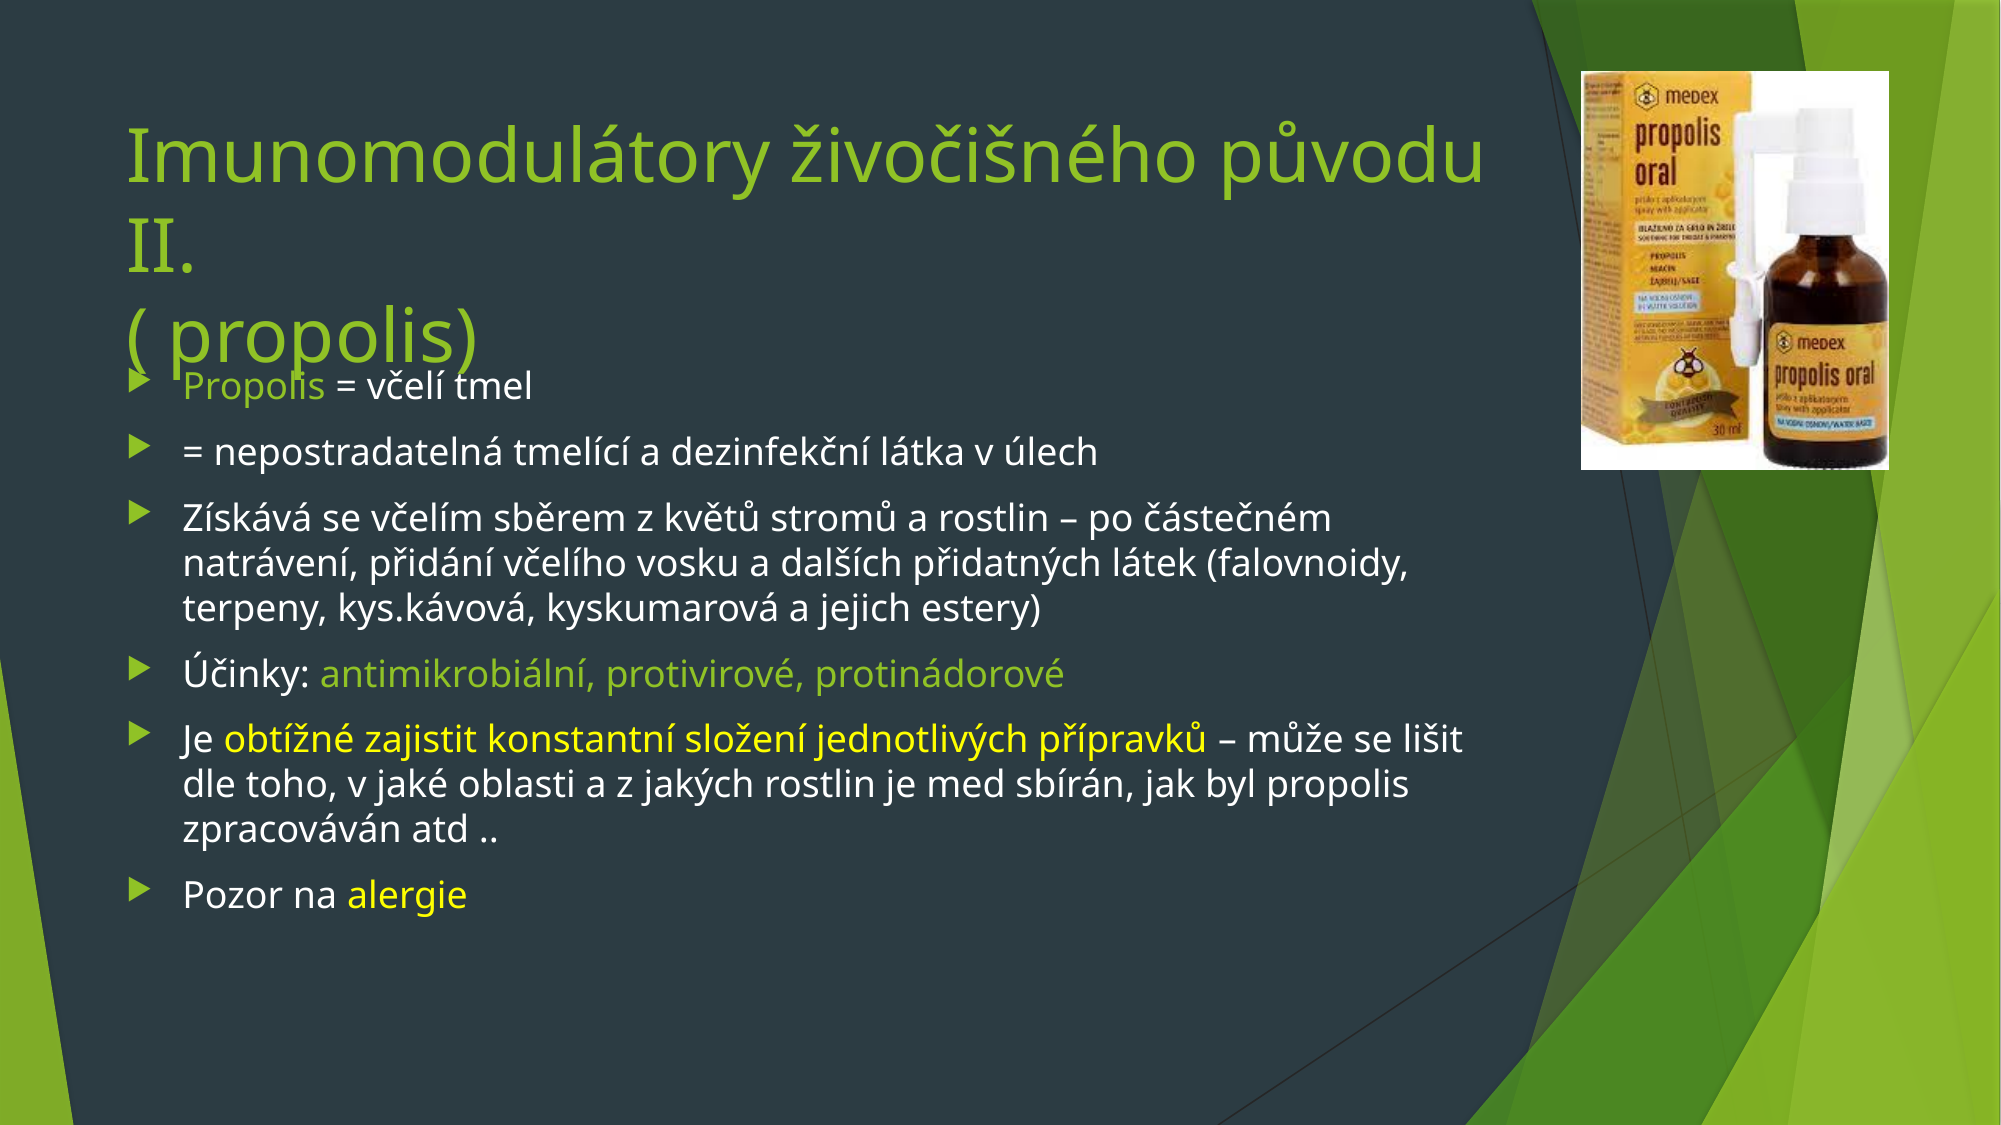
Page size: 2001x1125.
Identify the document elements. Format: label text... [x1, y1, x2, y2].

title Imunomodulátory živočišného původu II. ( propolis) [111, 99, 1522, 317]
list Propolis = včelí tmel = nepostradatelná tmelící a dezinfekční látka v úlech Získává se včelím sběrem z květů stromů a rostlin – po částečném natrávení, přidání včelího vosku a dalších přidatných látek (falovnoidy, terpeny, kys.kávová, kyskumarová a jejich estery) Účinky: antimikrobiální, protivirové, protinádorové Je obtížné zajistit konstantní složení jednotlivých přípravků – může se lišit dle toho, v jaké oblasti a z jakých rostlin je med sbírán, jak byl propolis zpracováván atd .. Pozor na alergie [111, 354, 1522, 992]
picture [1580, 70, 1890, 471]
